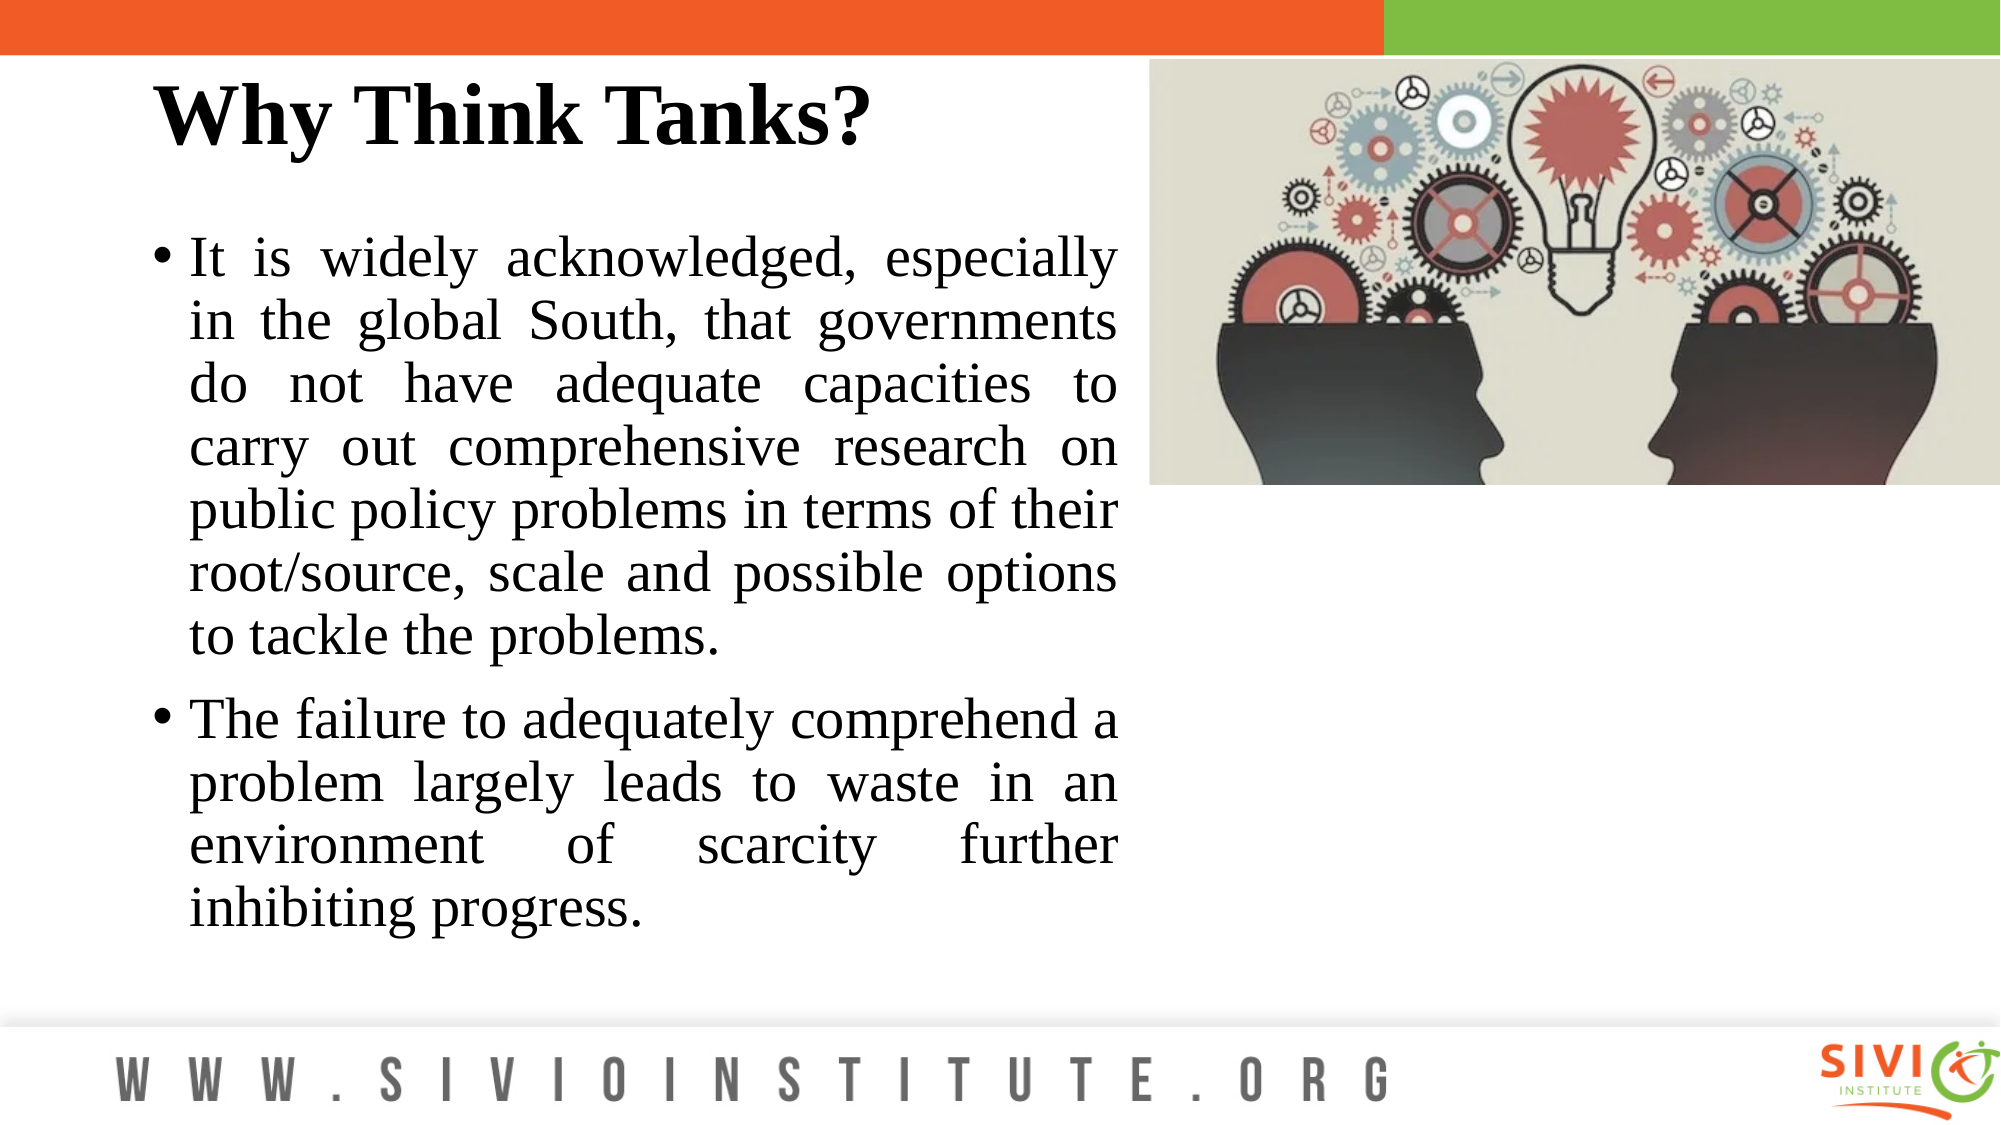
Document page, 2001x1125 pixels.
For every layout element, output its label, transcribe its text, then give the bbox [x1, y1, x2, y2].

picture [0, 0, 2001, 1125]
title Why Think Tanks? [137, 59, 1149, 278]
list It is widely acknowledged, especially in the global South, that governments do not have adequate capacities to carry out comprehensive research on public policy problems in terms of their root/source, scale and possible options to tackle the problems. The failure to adequately comprehend a problem largely leads to waste in an environment of scarcity further inhibiting progress. [137, 218, 1135, 1125]
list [1149, 59, 2000, 485]
